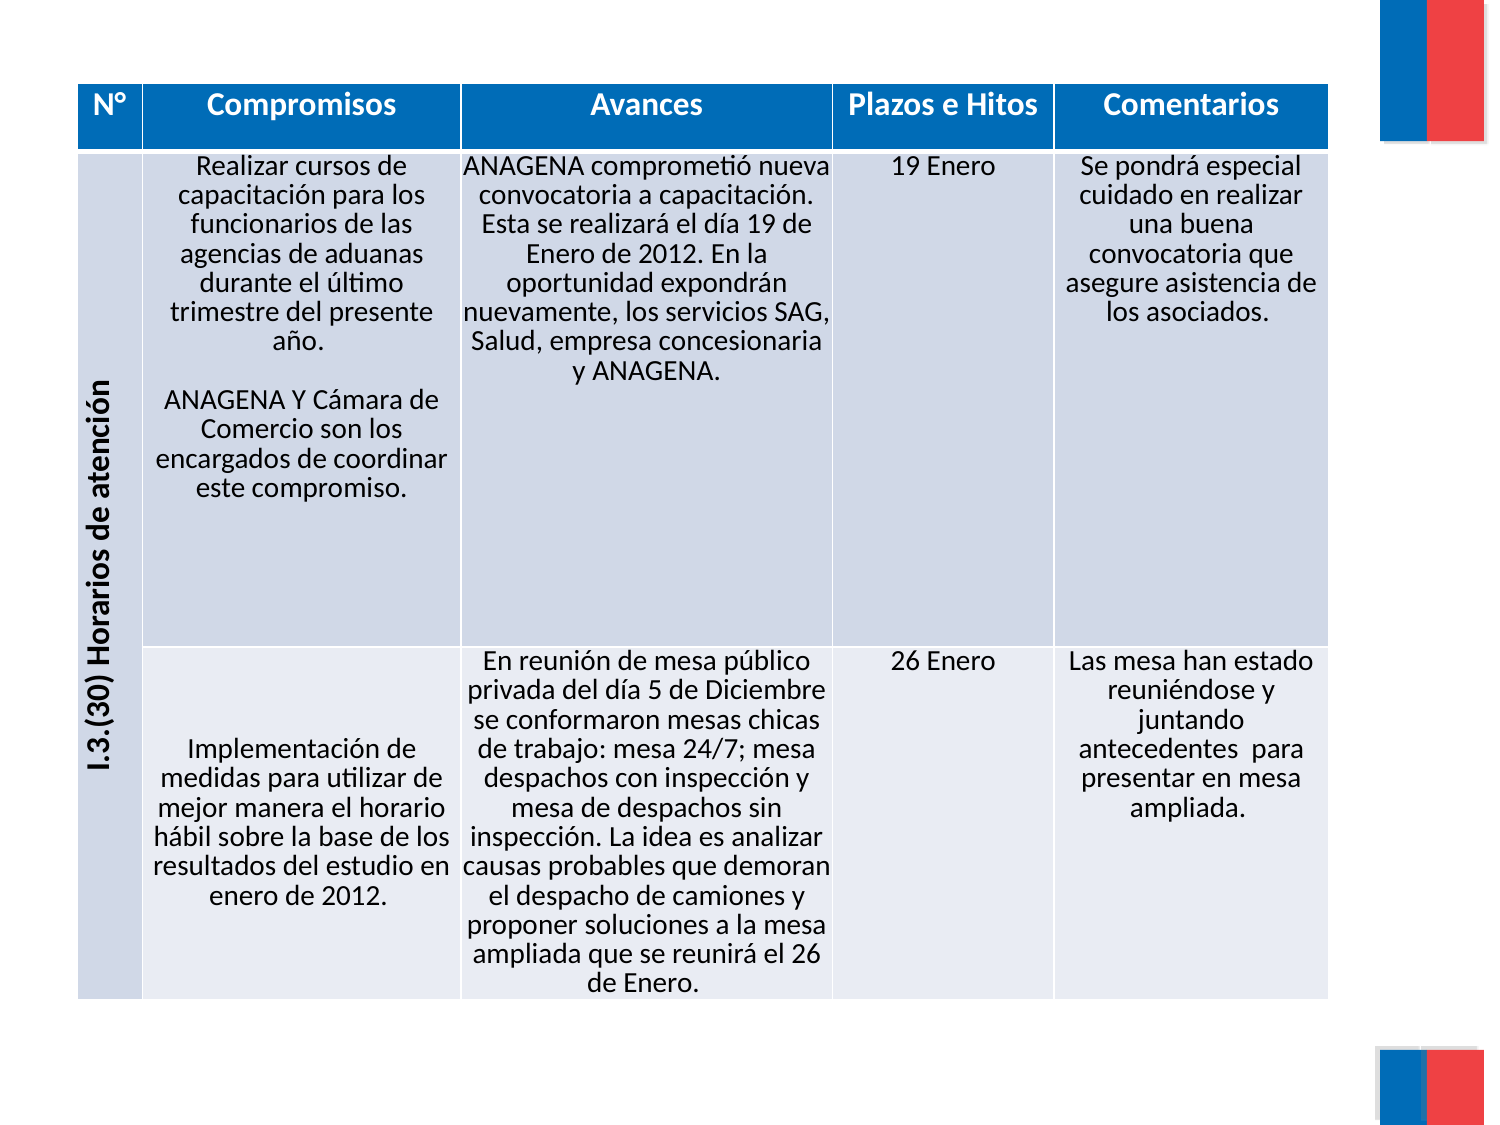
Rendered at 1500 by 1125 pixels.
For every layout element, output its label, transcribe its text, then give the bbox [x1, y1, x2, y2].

table_cell Se pondrá especial cuidado en realizar una buena convocatoria que asegure asistencia de los asociados. [1055, 154, 1328, 646]
table_cell 26 Enero [833, 648, 1053, 999]
table_cell Realizar cursos de capacitación para los funcionarios de las agencias de aduanas durante el último trimestre del presente año. ANAGENA Y Cámara de Comercio son los encargados de coordinar este compromiso. [143, 154, 460, 646]
table_header Comentarios [1055, 84, 1328, 149]
table_cell 19 Enero [833, 154, 1053, 646]
table_header Plazos e Hitos [833, 84, 1053, 149]
table_cell En reunión de mesa público privada del día 5 de Diciembre se conformaron mesas chicas de trabajo: mesa 24/7; mesa despachos con inspección y mesa de despachos sin inspección. La idea es analizar causas probables que demoran el despacho de camiones y proponer soluciones a la mesa ampliada que se reunirá el 26 de Enero. [462, 648, 832, 999]
table_cell ANAGENA comprometió nueva convocatoria a capacitación. Esta se realizará el día 19 de Enero de 2012. En la oportunidad expondrán nuevamente, los servicios SAG, Salud, empresa concesionaria y ANAGENA. [462, 154, 832, 646]
table_header Compromisos [143, 84, 460, 149]
table_cell I.3.(30) Horarios de atención [78, 154, 142, 999]
table_cell Las mesa han estado reuniéndose y juntando antecedentes para presentar en mesa ampliada. [1055, 648, 1328, 999]
table_header N° [78, 84, 142, 149]
table_header Avances [462, 84, 832, 149]
table_cell Implementación de medidas para utilizar de mejor manera el horario hábil sobre la base de los resultados del estudio en enero de 2012. [143, 648, 460, 999]
